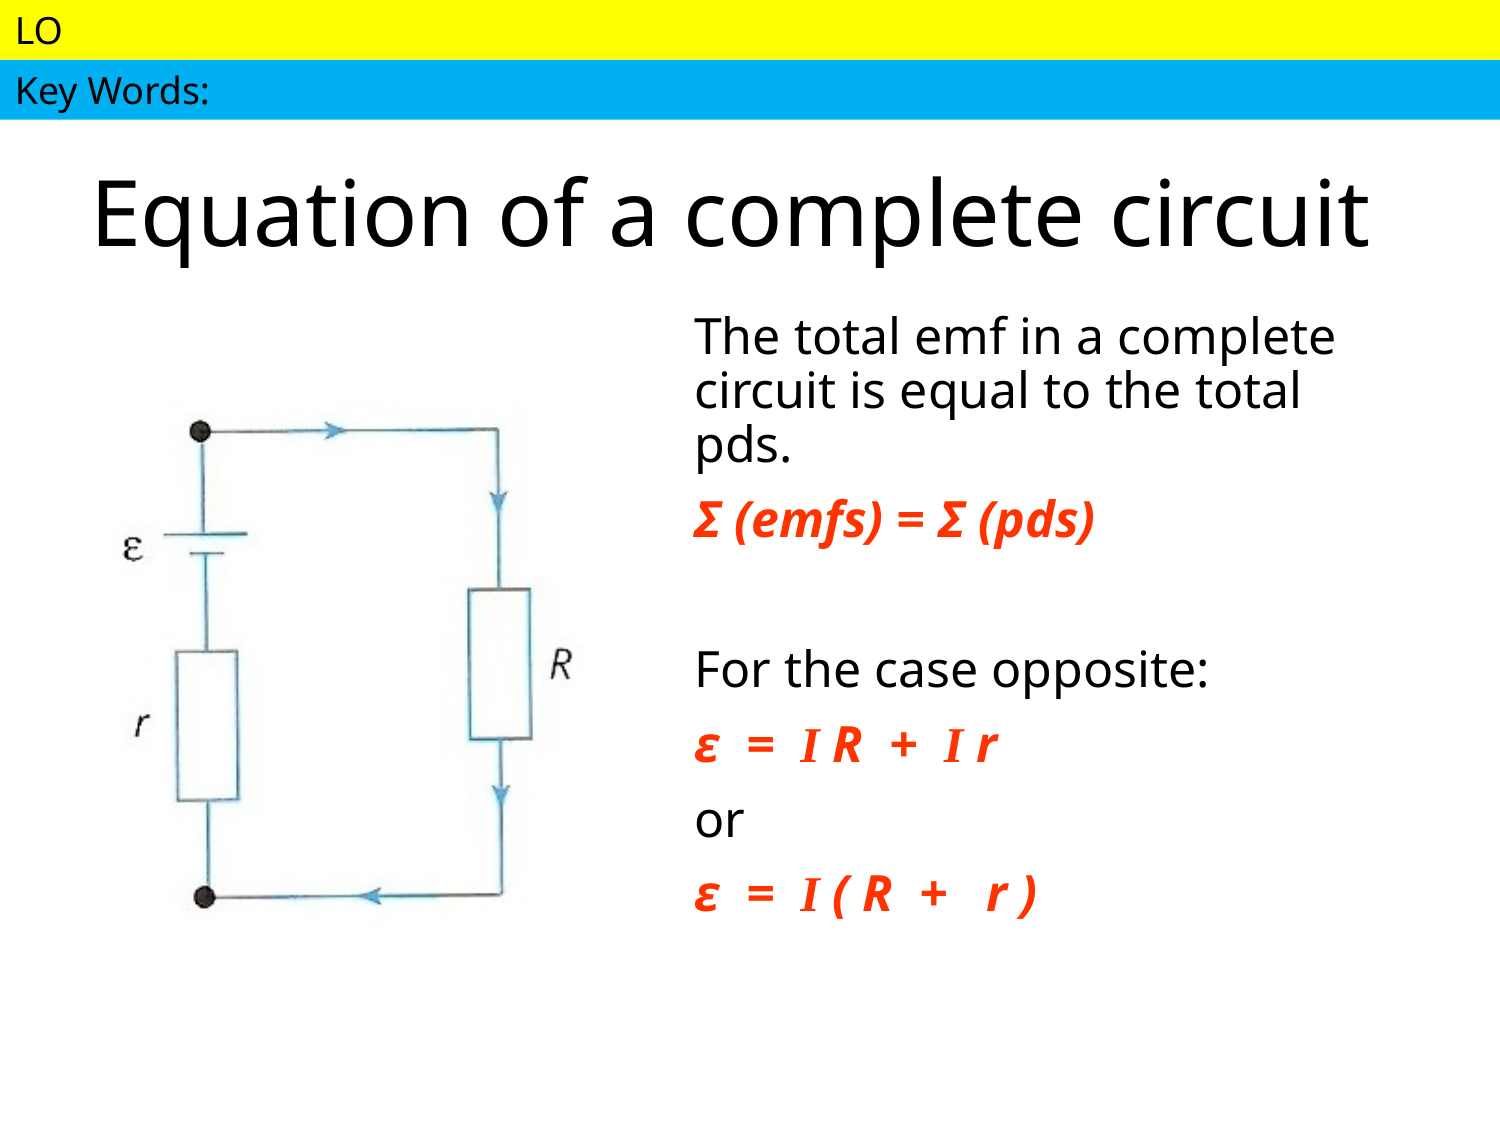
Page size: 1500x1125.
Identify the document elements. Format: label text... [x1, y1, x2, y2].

list The total emf in a complete circuit is equal to the total pds. Σ (emfs) = Σ (pds) For the case opposite: ε = I R + I r or ε = I ( R + r ) [679, 304, 1425, 1047]
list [112, 398, 589, 931]
title Equation of a complete circuit [75, 153, 1425, 281]
